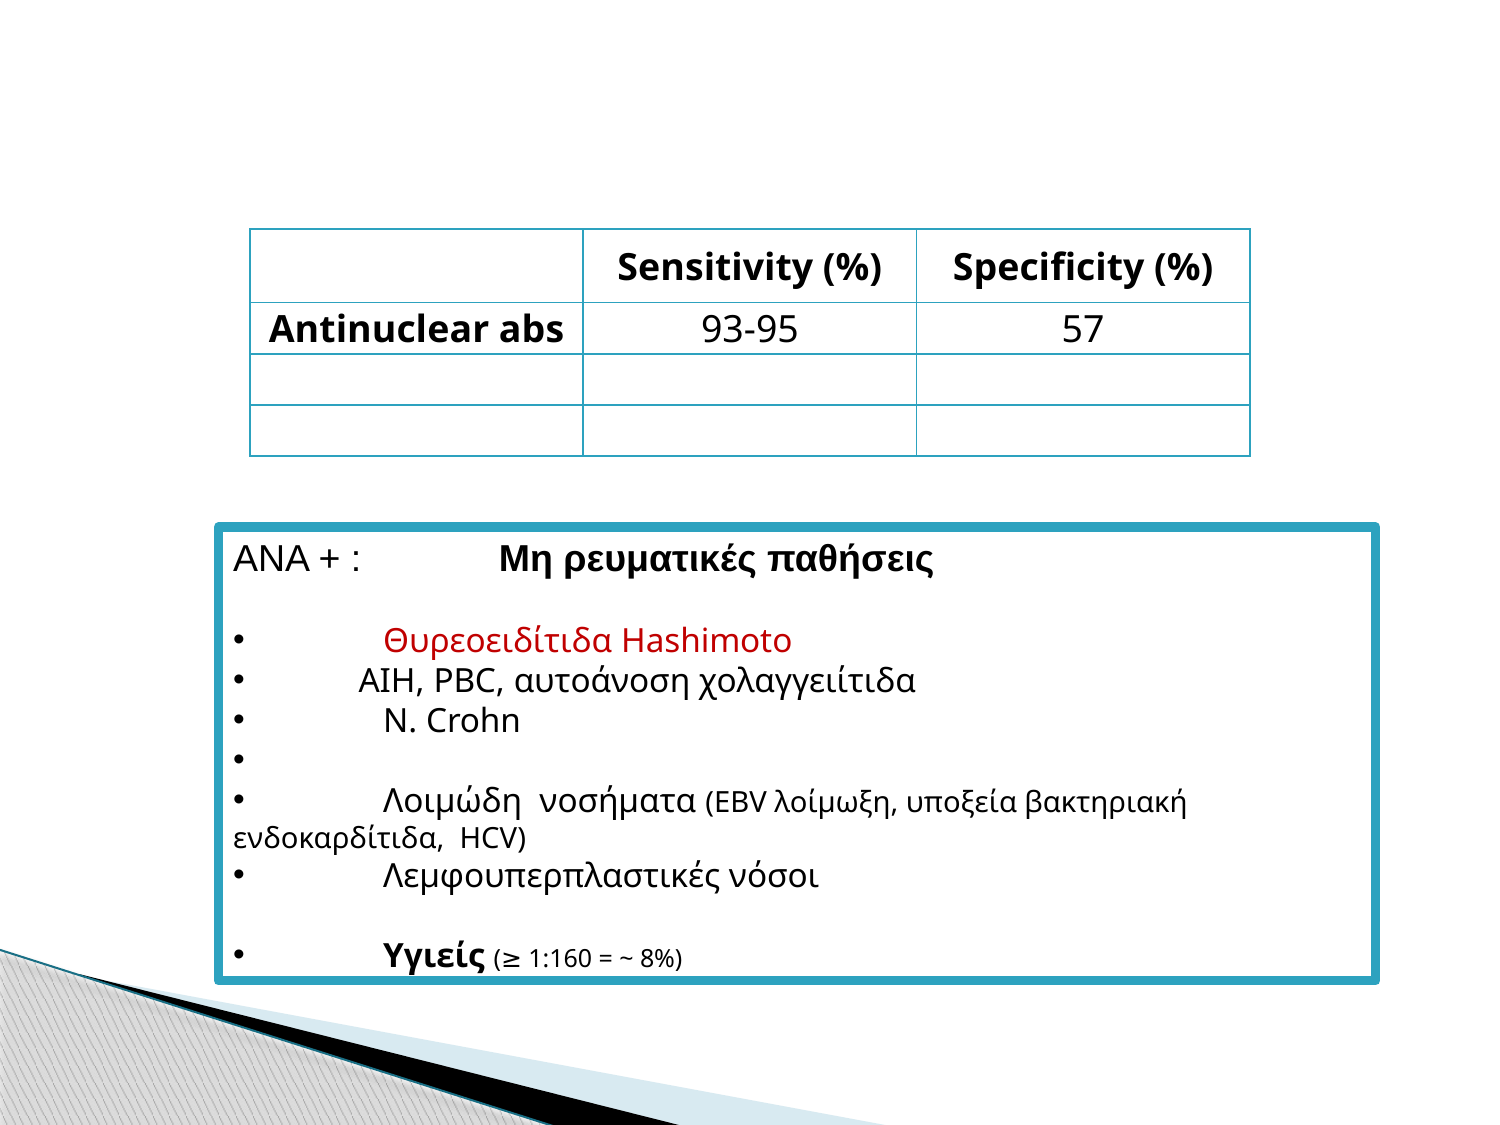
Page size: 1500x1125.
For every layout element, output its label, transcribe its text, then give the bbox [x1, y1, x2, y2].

table_header Specificity (%) [917, 230, 1249, 302]
table_cell [251, 406, 582, 455]
table_cell [917, 406, 1249, 455]
table_cell [917, 355, 1249, 404]
table_cell [584, 406, 916, 455]
table_header [251, 230, 582, 302]
table_header Sensitivity (%) [584, 230, 916, 302]
table_cell [251, 355, 582, 404]
table_cell 93-95 [584, 303, 916, 353]
table_cell [584, 355, 916, 404]
text_box ΑNA + : Μη ρευματικές παθήσεις Θυρεοειδίτιδα Hashimoto ΑΙΗ, PBC, αυτοάνοση χολαγγειίτιδα Ν. Crohn Λοιμώδη νοσήματα (EBV λοίμωξη, υποξεία βακτηριακή ενδοκαρδίτιδα, HCV) Λεμφουπερπλαστικές νόσοι Υγιείς (≥ 1:160 = ~ 8%) [214, 522, 1380, 985]
table_cell Antinuclear abs [251, 303, 582, 353]
table_cell 57 [917, 303, 1249, 353]
